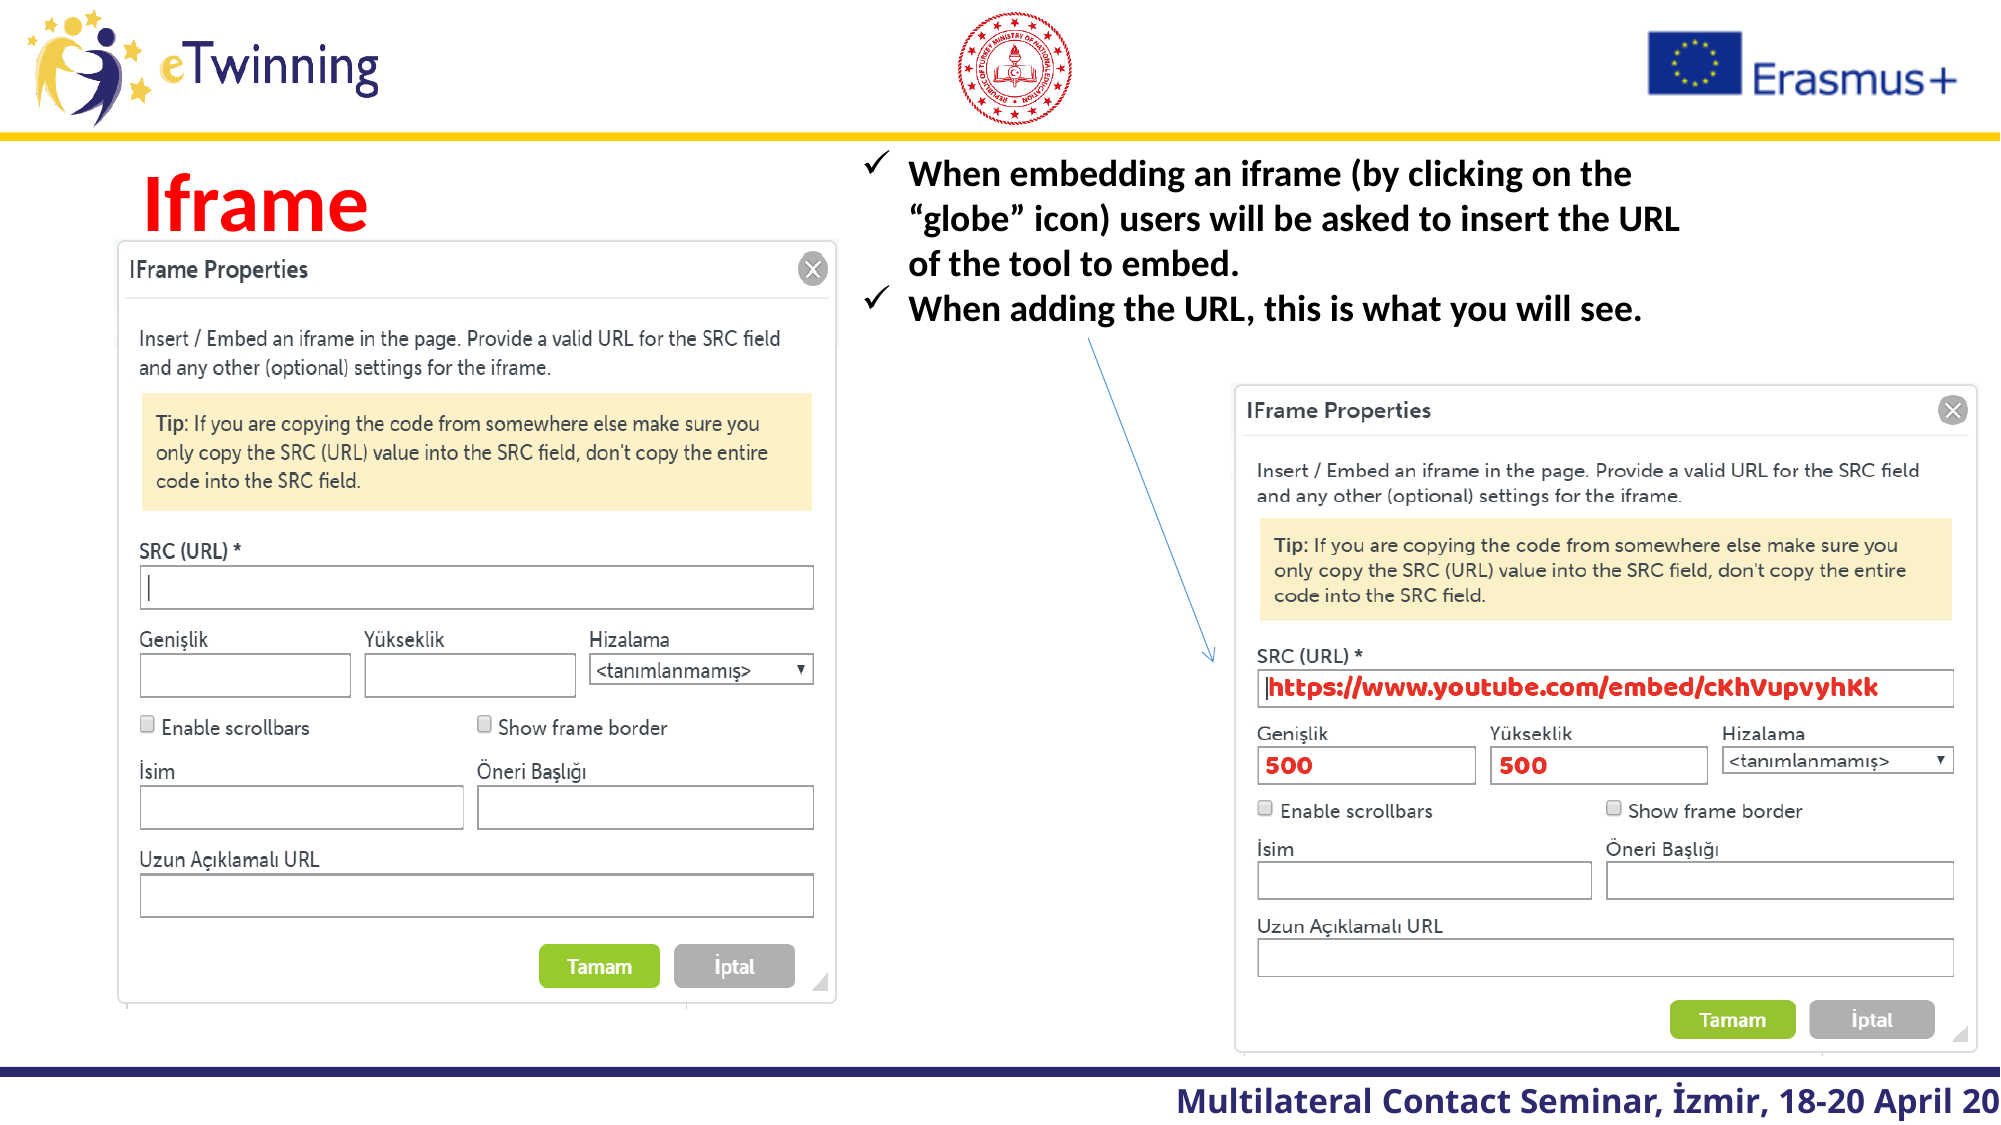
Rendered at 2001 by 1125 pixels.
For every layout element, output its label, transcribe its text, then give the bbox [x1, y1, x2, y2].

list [114, 239, 839, 1009]
picture [939, 0, 1089, 165]
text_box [1088, 338, 1214, 663]
picture [27, 9, 378, 128]
picture [1231, 383, 1980, 1056]
text_box [0, 1066, 2000, 1077]
picture [1636, 24, 1980, 113]
text_box [1863, 132, 2000, 141]
text_box [0, 132, 127, 141]
text_box When embedding an iframe (by clicking on the “globe” icon) users will be asked to insert the URL of the tool to embed. When adding the URL, this is what you will see. [846, 141, 1729, 336]
title Iframe [127, 132, 939, 278]
title Iframe [1089, 132, 1863, 278]
text_box Multilateral Contact Seminar, İzmir, 18-20 April 2019 [1160, 1077, 2000, 1125]
